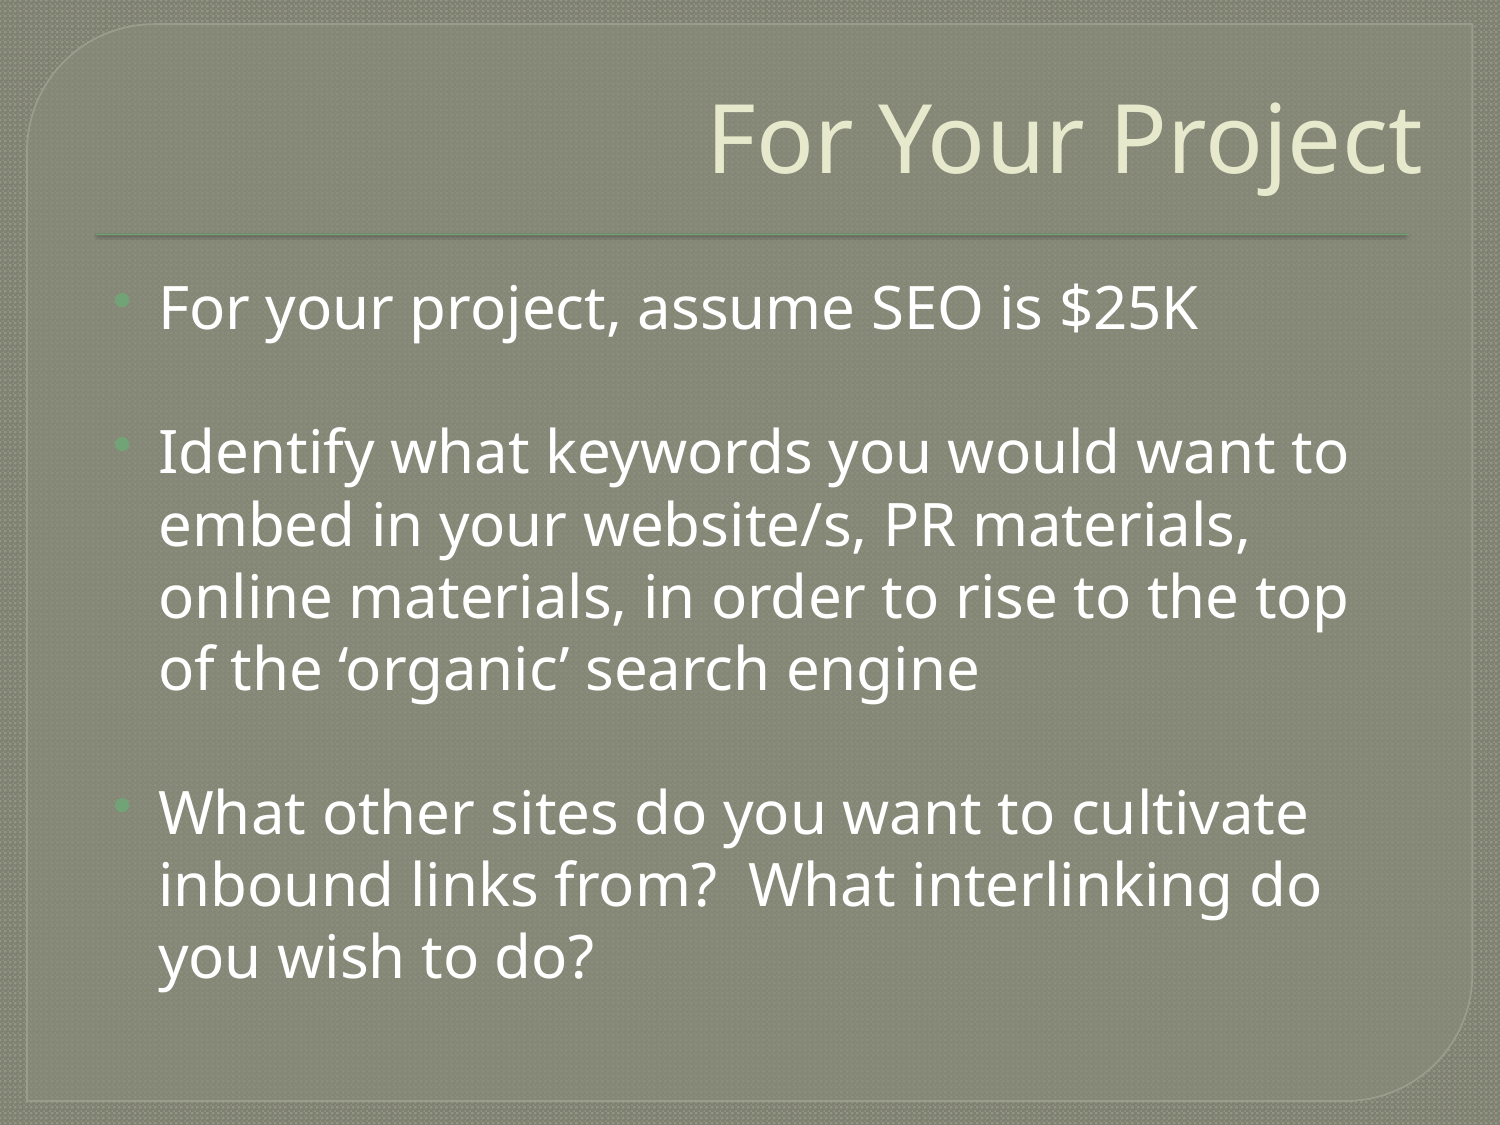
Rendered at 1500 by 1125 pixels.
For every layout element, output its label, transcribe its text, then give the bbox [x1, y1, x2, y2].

title For Your Project [100, 37, 1438, 200]
list For your project, assume SEO is $25K Identify what keywords you would want to embed in your website/s, PR materials, online materials, in order to rise to the top of the ‘organic’ search engine What other sites do you want to cultivate inbound links from? What interlinking do you wish to do? [100, 262, 1438, 1000]
